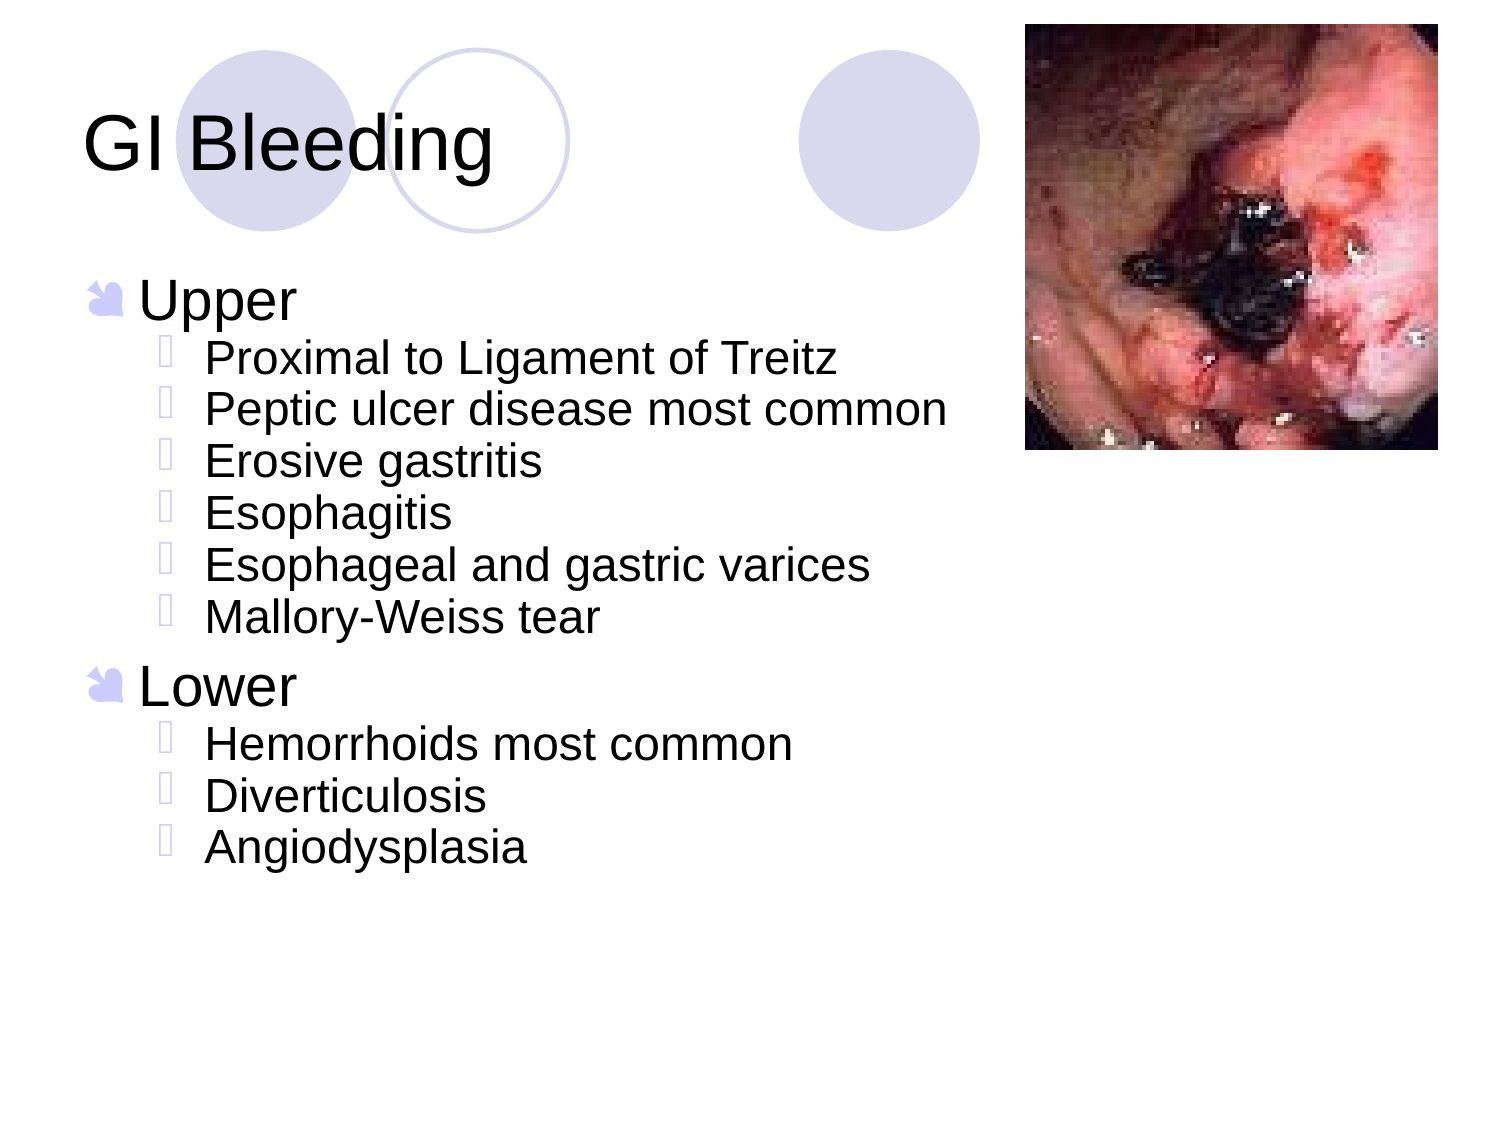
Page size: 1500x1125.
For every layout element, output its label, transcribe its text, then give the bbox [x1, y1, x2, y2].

picture [1024, 24, 1438, 451]
list Upper Proximal to Ligament of Treitz Peptic ulcer disease most common Erosive gastritis Esophagitis Esophageal and gastric varices Mallory-Weiss tear Lower Hemorrhoids most common Diverticulosis Angiodysplasia [74, 261, 1426, 1007]
title GI Bleeding [74, 44, 1024, 234]
